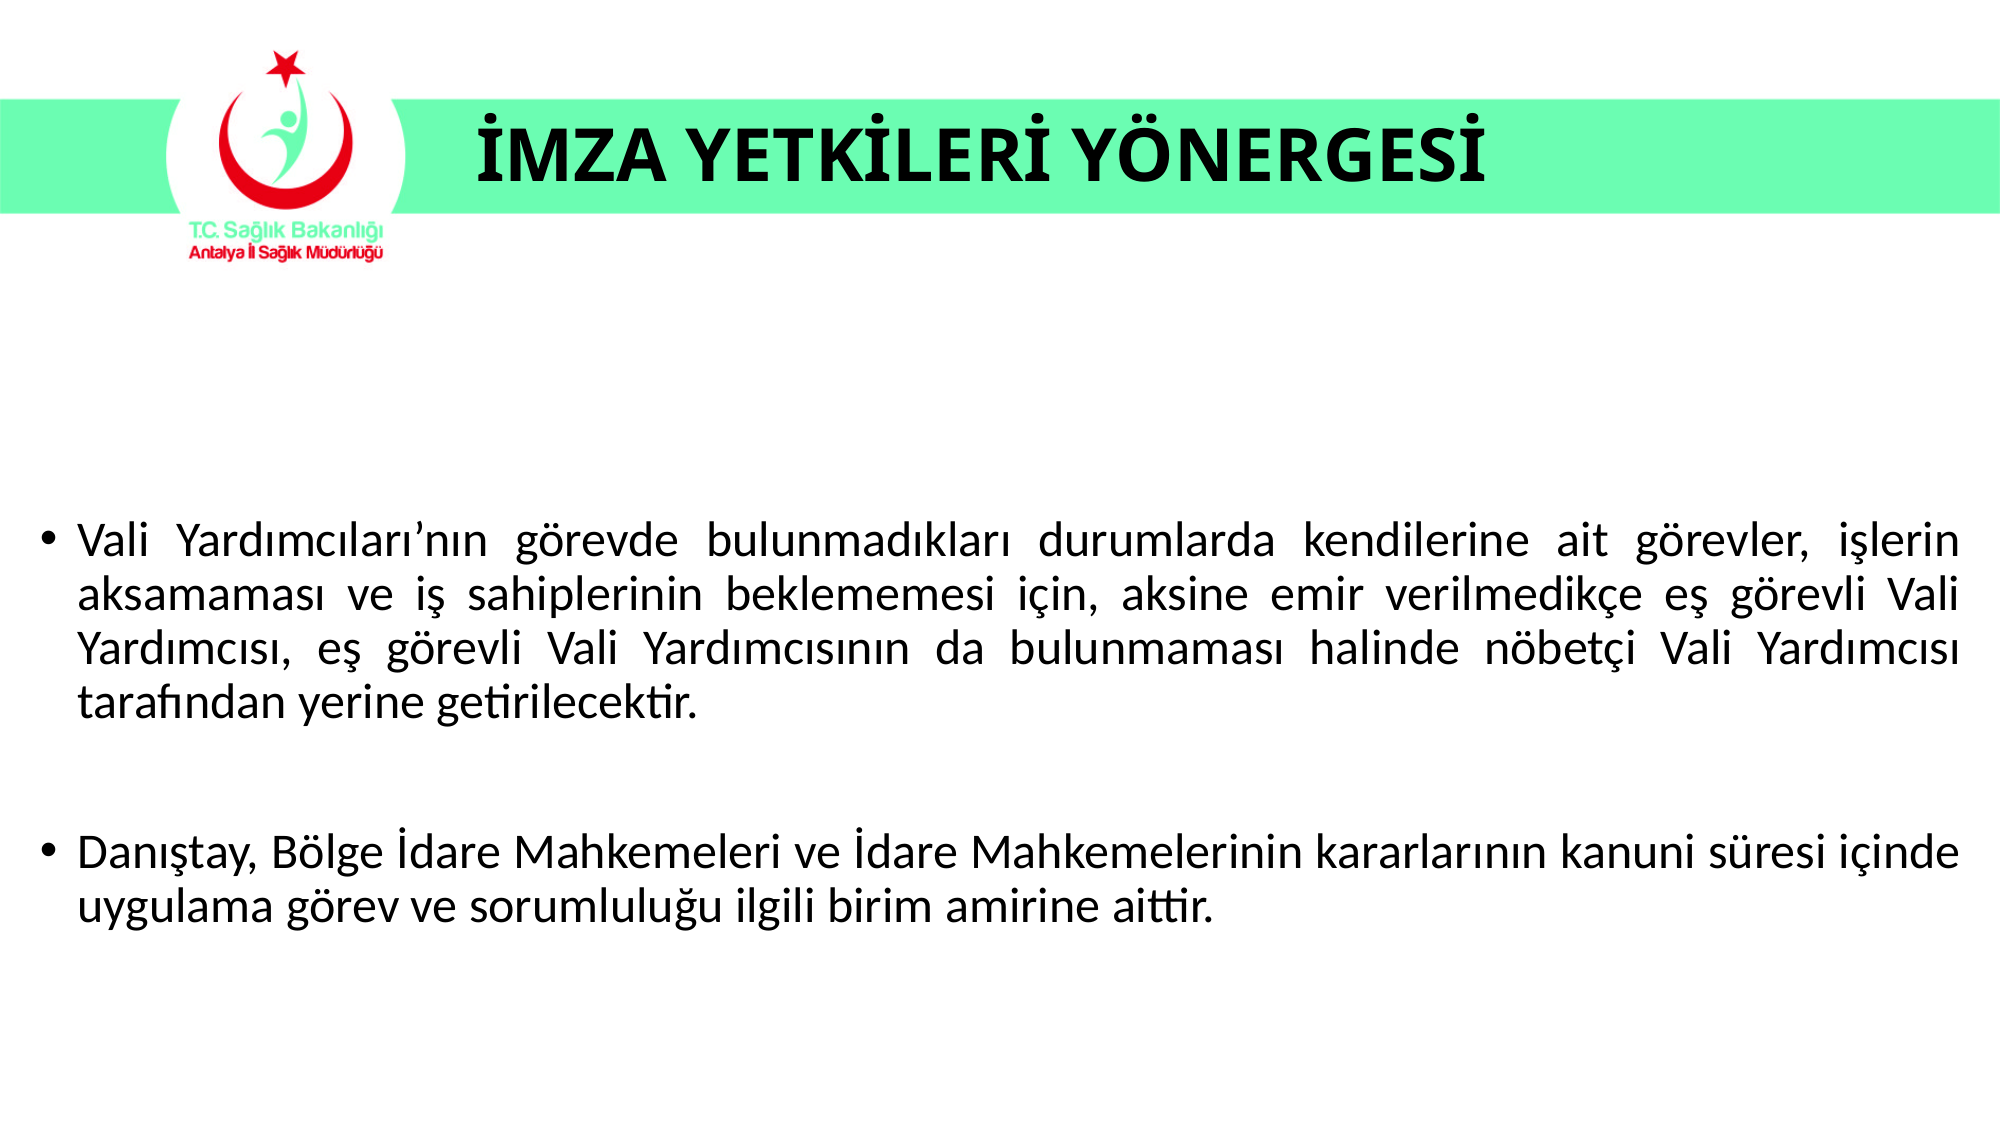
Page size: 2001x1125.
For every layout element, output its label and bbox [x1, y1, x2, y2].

list [0, 0, 2000, 1125]
